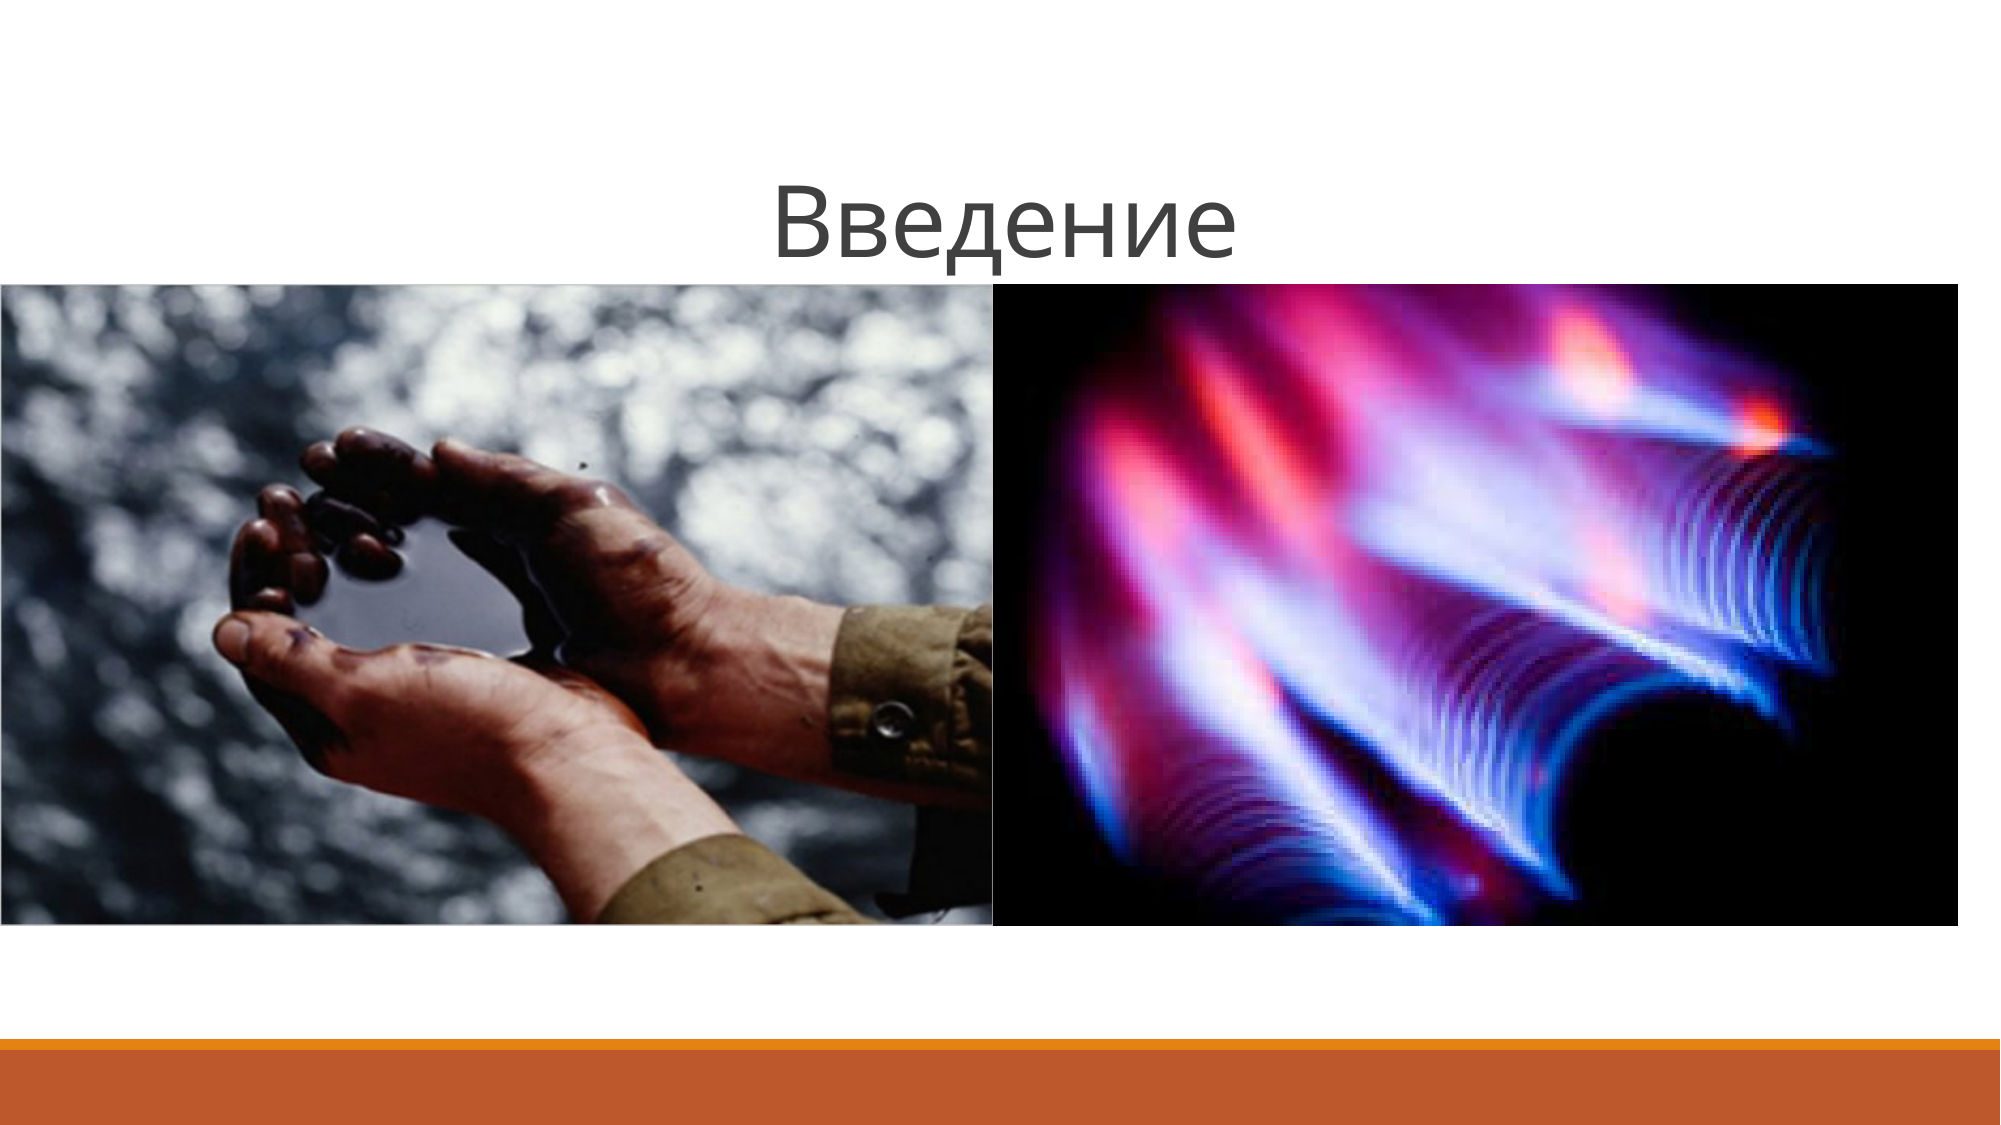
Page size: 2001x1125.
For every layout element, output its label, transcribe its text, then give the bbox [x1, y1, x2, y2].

picture [992, 284, 1959, 927]
title Введение [180, 47, 1830, 281]
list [0, 284, 991, 927]
